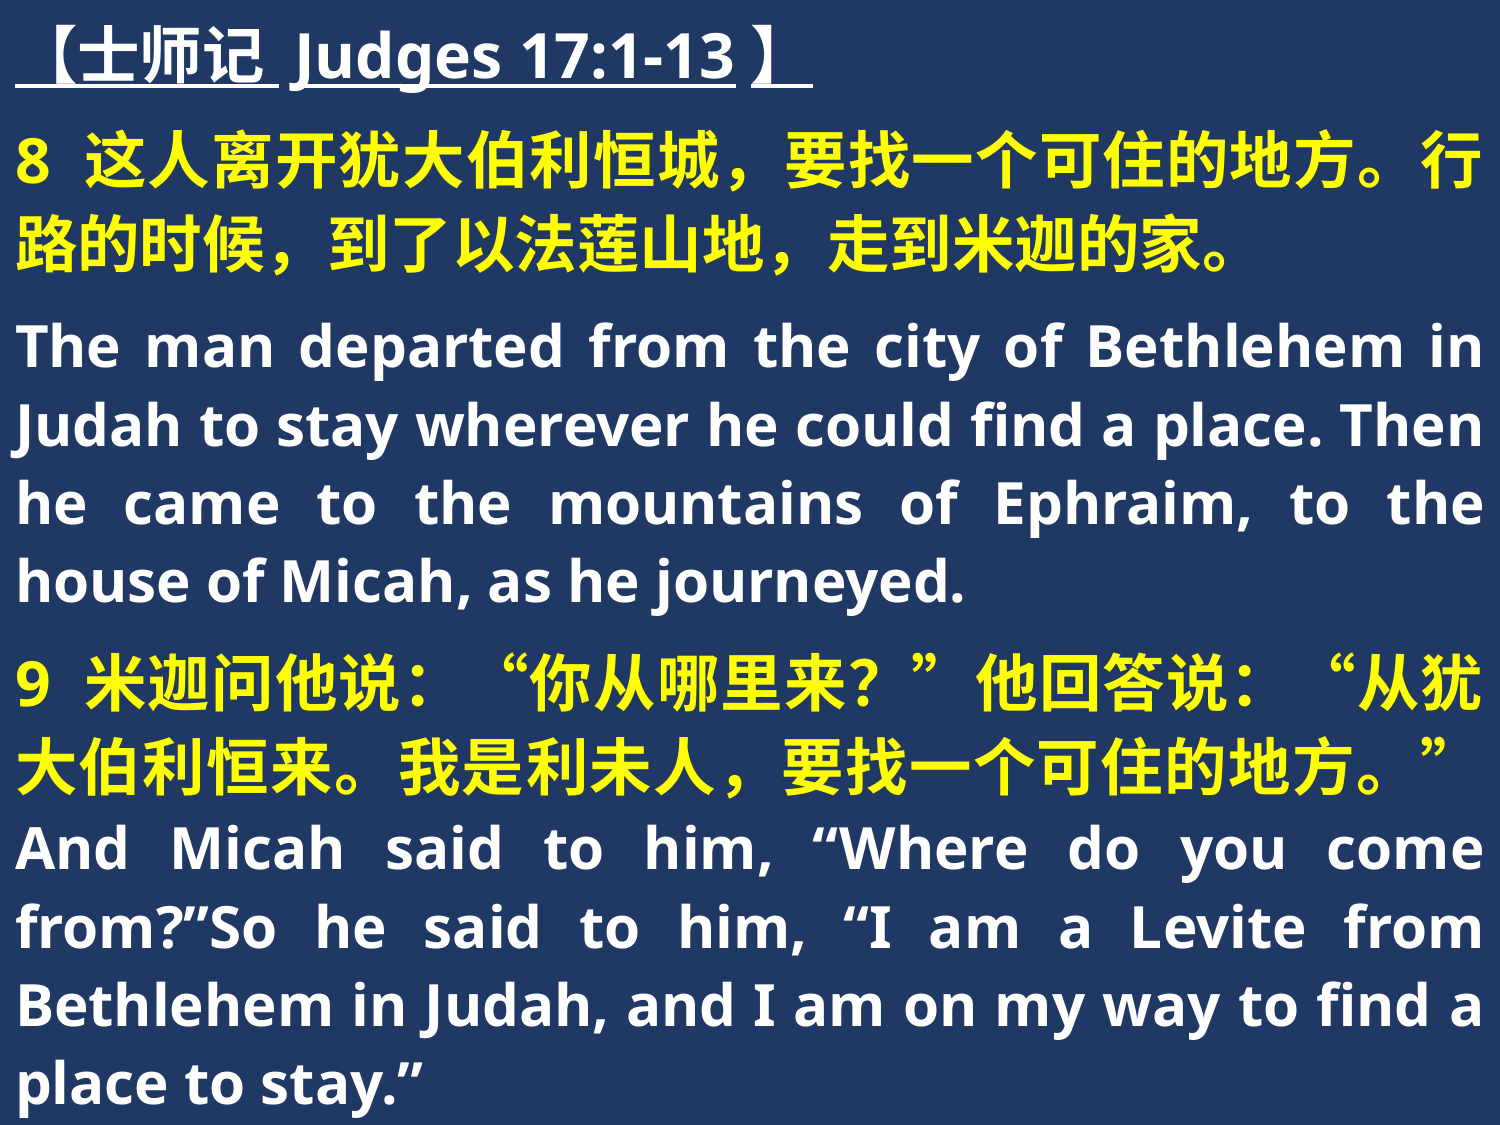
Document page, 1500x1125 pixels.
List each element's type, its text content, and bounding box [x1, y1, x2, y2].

list 【士师记 Judges 17:1-13】 8 这人离开犹大伯利恒城，要找一个可住的地方。行路的时候，到了以法莲山地，走到米迦的家。 The man departed from the city of Bethlehem in Judah to stay wherever he could find a place. Then he came to the mountains of Ephraim, to the house of Micah, as he journeyed. 9 米迦问他说：“你从哪里来？”他回答说：“从犹大伯利恒来。我是利未人，要找一个可住的地方。” And Micah said to him, “Where do you come from?”So he said to him, “I am a Levite from Bethlehem in Judah, and I am on my way to find a place to stay.” [0, 0, 1500, 1125]
